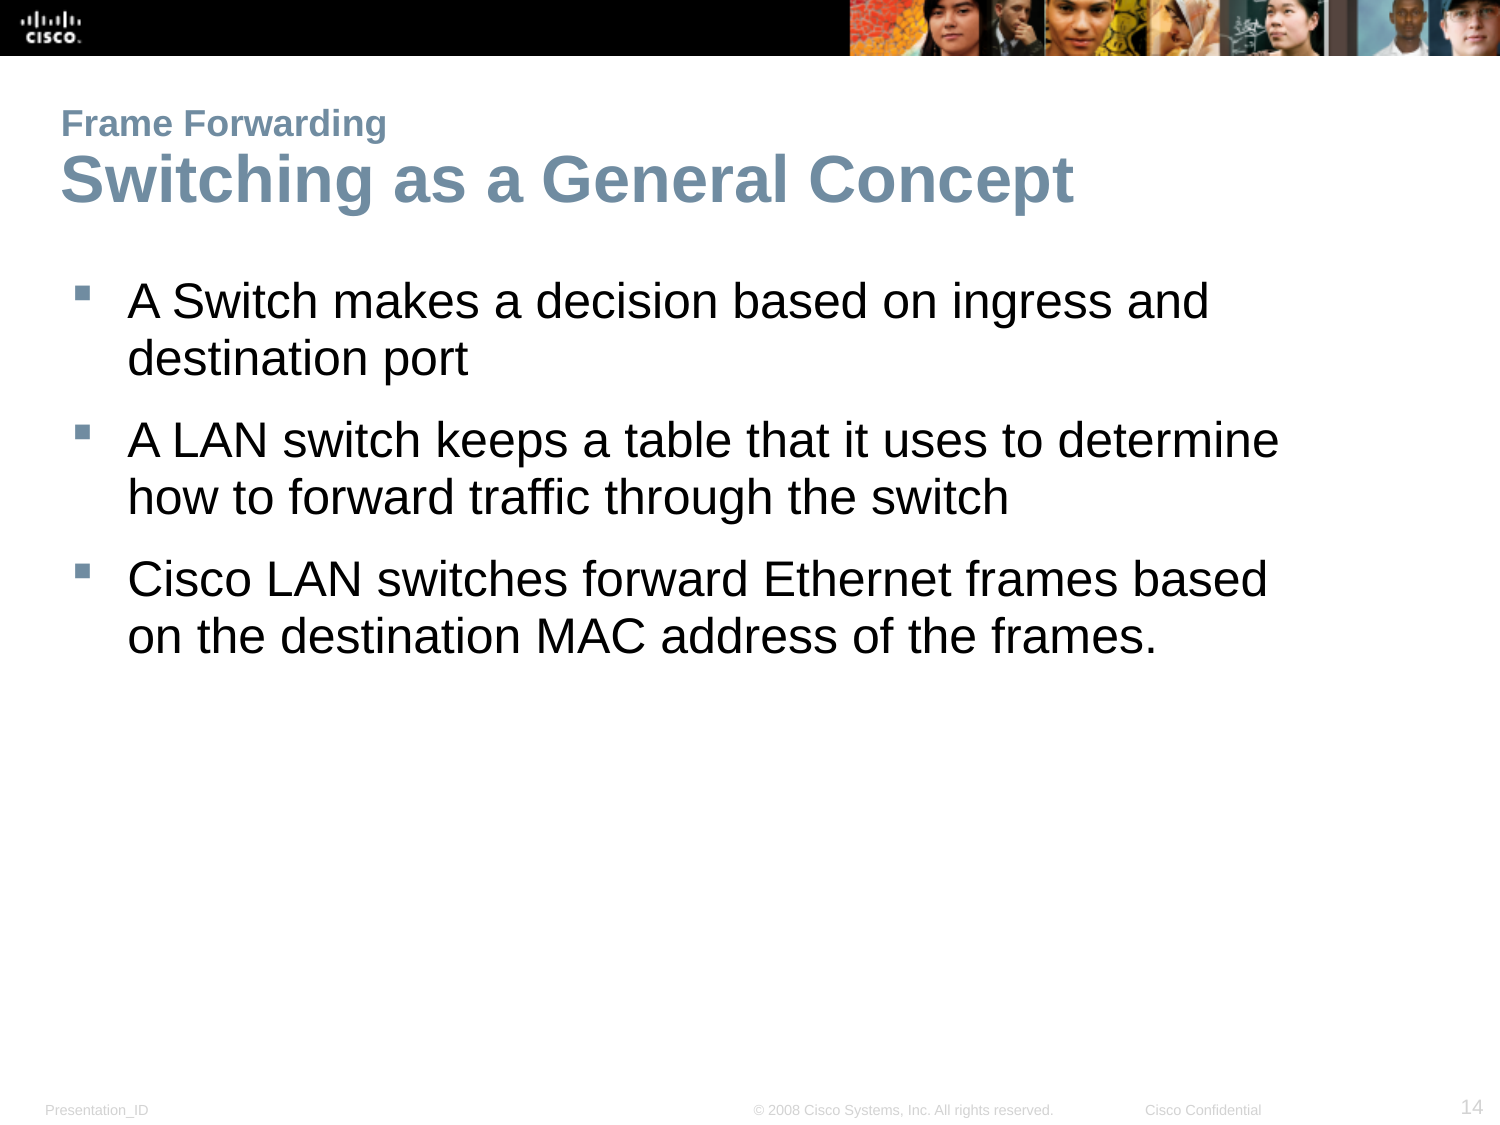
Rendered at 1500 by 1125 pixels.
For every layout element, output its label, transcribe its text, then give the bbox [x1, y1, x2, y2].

title Frame Forwarding Switching as a General Concept [47, 85, 1384, 224]
list A Switch makes a decision based on ingress and destination port A LAN switch keeps a table that it uses to determine how to forward traffic through the switch Cisco LAN switches forward Ethernet frames based on the destination MAC address of the frames. [57, 265, 1296, 1071]
picture [0, 0, 1500, 56]
